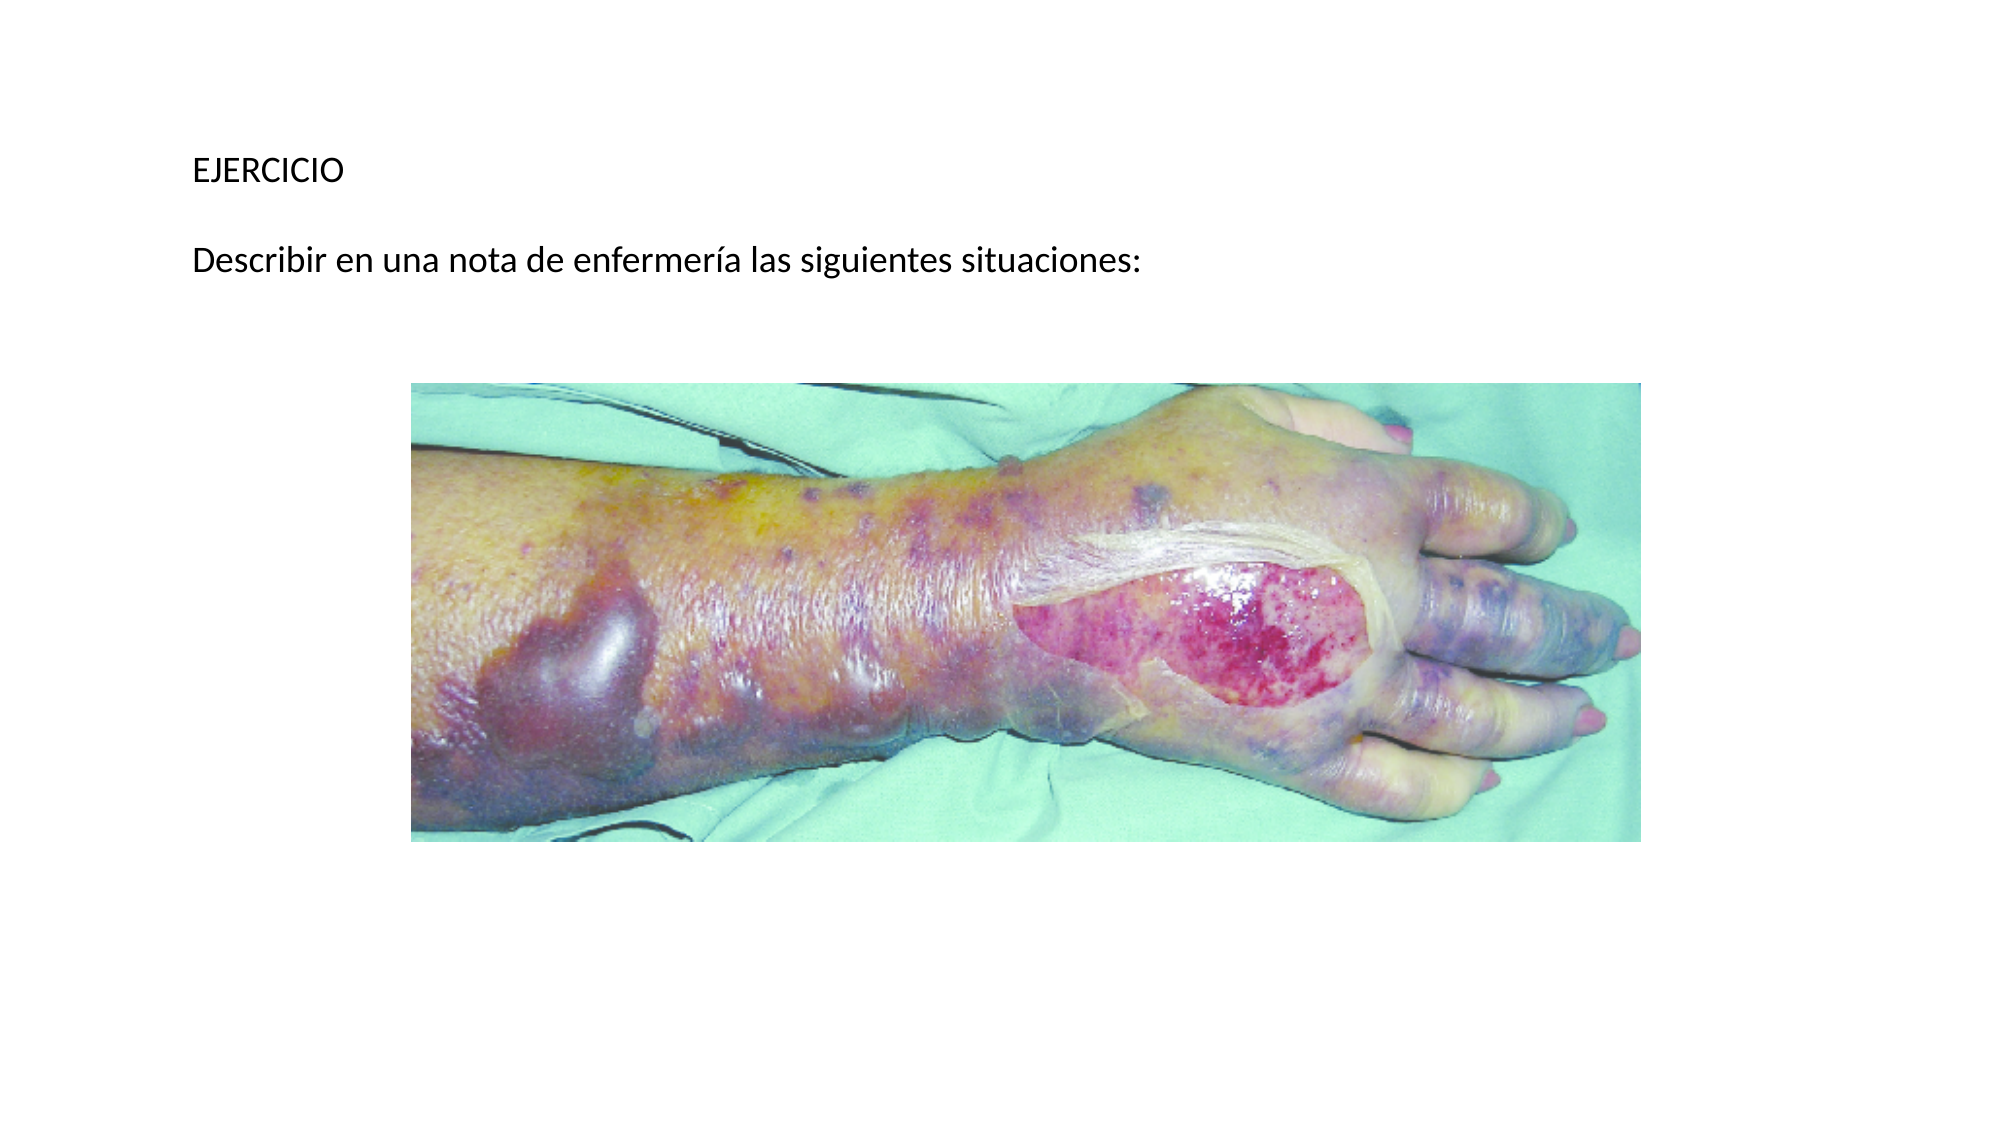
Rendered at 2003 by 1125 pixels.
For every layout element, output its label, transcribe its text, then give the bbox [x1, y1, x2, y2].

picture [411, 383, 1641, 842]
text_box EJERCICIO Describir en una nota de enfermería las siguientes situaciones: [177, 137, 1167, 288]
